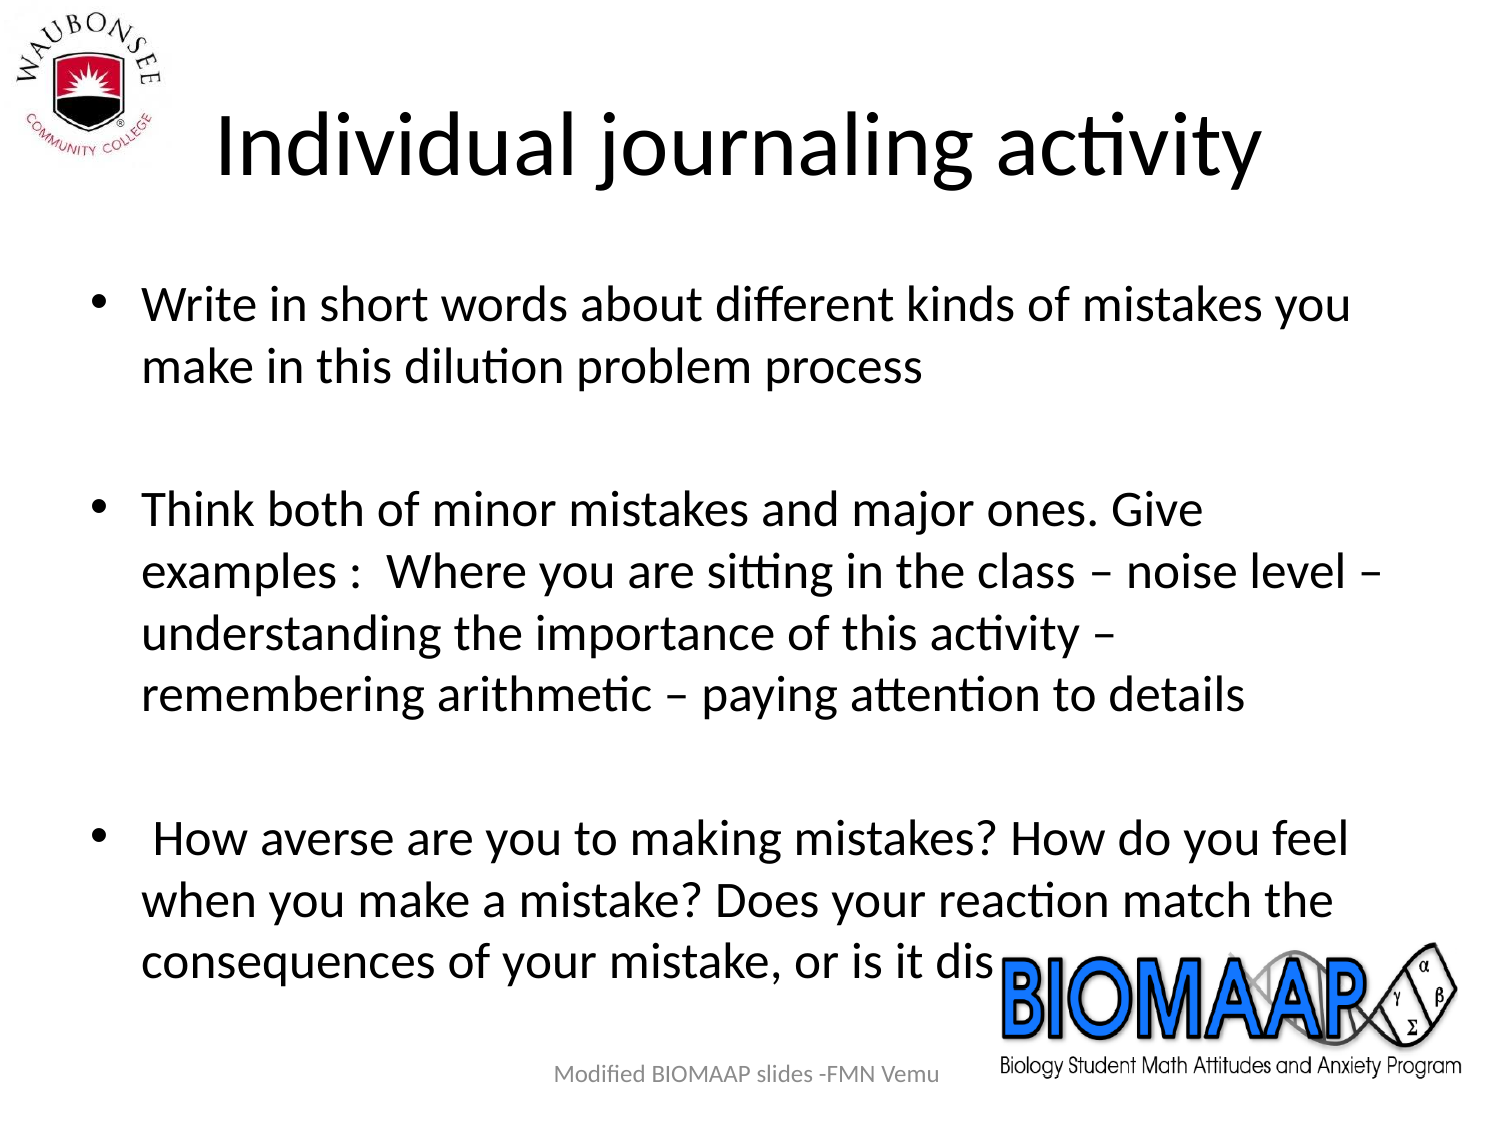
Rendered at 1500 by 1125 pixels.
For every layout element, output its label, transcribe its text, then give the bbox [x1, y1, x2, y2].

picture [3, 0, 173, 169]
footer Modified BIOMAAP slides -FMN Vemu [512, 1042, 988, 1103]
picture [993, 935, 1500, 1085]
list Write in short words about different kinds of mistakes you make in this dilution problem process Think both of minor mistakes and major ones. Give examples : Where you are sitting in the class – noise level – understanding the importance of this activity – remembering arithmetic – paying attention to details How averse are you to making mistakes? How do you feel when you make a mistake? Does your reaction match the consequences of your mistake, or is it disproportionate? [75, 262, 1425, 1005]
title Individual journaling activity [75, 45, 1425, 233]
